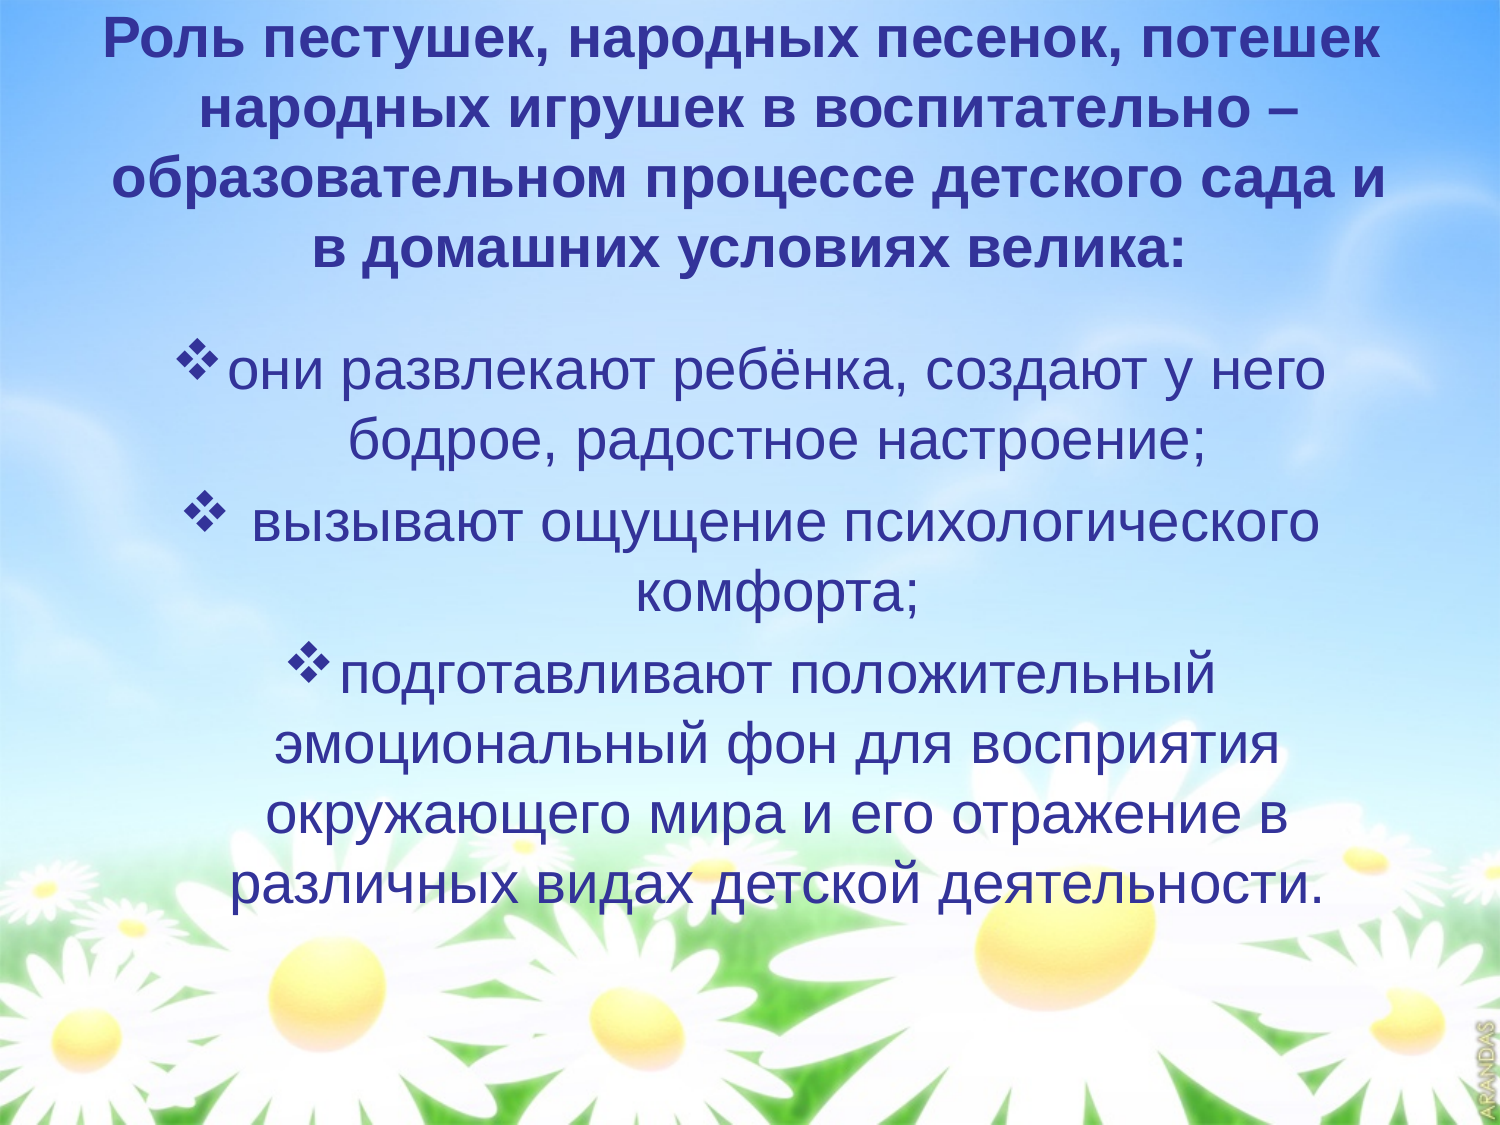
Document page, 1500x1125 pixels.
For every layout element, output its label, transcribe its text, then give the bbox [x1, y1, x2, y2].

list они развлекают ребёнка, создают у него бодрое, радостное настроение; вызывают ощущение психологического комфорта; подготавливают положительный эмоциональный фон для восприятия окружающего мира и его отражение в различных видах детской деятельности. [74, 262, 1426, 1006]
title Роль пестушек, народных песенок, потешек народных игрушек в воспитательно – образовательном процессе детского сада и в домашних условиях велика: [74, 44, 1426, 233]
picture [0, 0, 1500, 1125]
